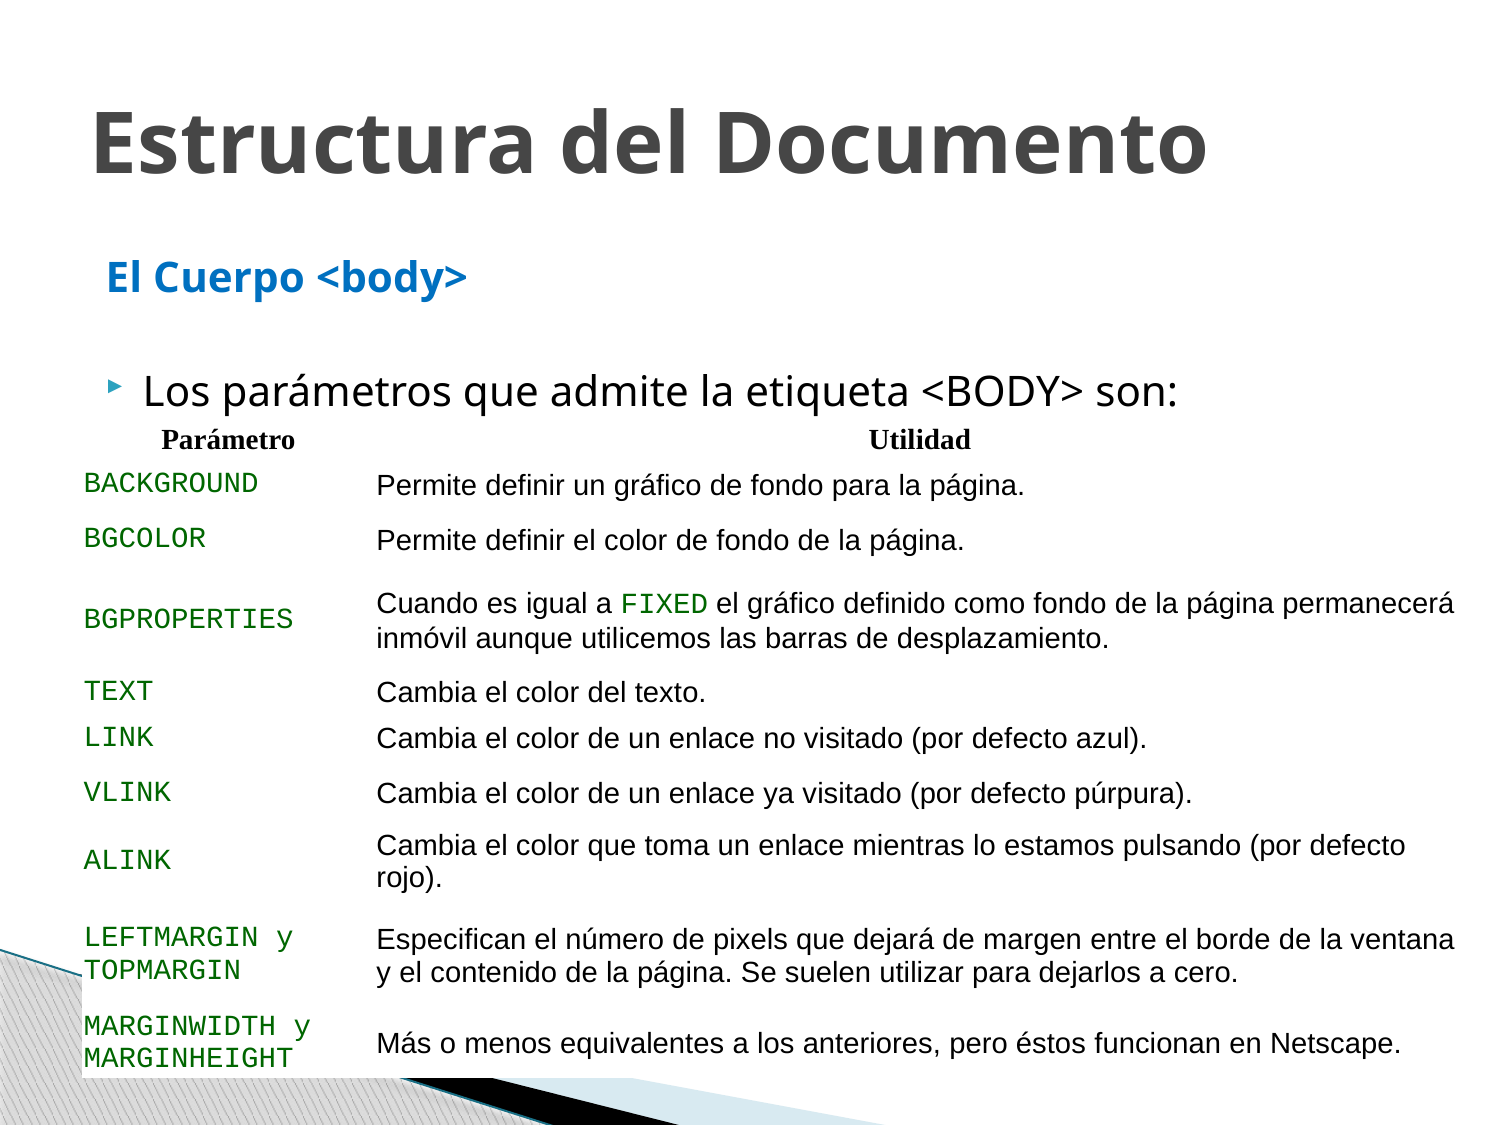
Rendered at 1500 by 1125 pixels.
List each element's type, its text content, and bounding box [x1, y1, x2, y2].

title Estructura del Documento [75, 45, 1425, 233]
table_cell Permite definir un gráfico de fondo para la página. [375, 458, 1465, 513]
table_cell Cambia el color del texto. [375, 675, 1465, 711]
table_cell BACKGROUND [82, 458, 375, 513]
table_cell Cambia el color de un enlace ya visitado (por defecto púrpura). [375, 766, 1465, 821]
table_cell MARGINWIDTH y MARGINHEIGHT [82, 1009, 375, 1078]
table_cell Cambia el color de un enlace no visitado (por defecto azul). [375, 711, 1465, 766]
table_cell BGPROPERTIES [82, 568, 375, 675]
table_cell Más o menos equivalentes a los anteriores, pero éstos funcionan en Netscape. [375, 1009, 1465, 1078]
table_cell Cuando es igual a FIXED el gráfico definido como fondo de la página permanecerá inmóvil aunque utilicemos las barras de desplazamiento. [375, 568, 1465, 675]
table_cell TEXT [82, 675, 375, 711]
table_cell VLINK [82, 766, 375, 821]
table_cell Cambia el color que toma un enlace mientras lo estamos pulsando (por defecto rojo). [375, 821, 1465, 902]
table_cell LINK [82, 711, 375, 766]
table_header Utilidad [375, 422, 1465, 458]
table_cell ALINK [82, 821, 375, 902]
table_cell Especifican el número de pixels que dejará de margen entre el borde de la ventana y el contenido de la página. Se suelen utilizar para dejarlos a cero. [375, 902, 1465, 1009]
table_header Parámetro [82, 422, 375, 458]
table_cell BGCOLOR [82, 513, 375, 568]
table_cell Permite definir el color de fondo de la página. [375, 513, 1465, 568]
table_cell LEFTMARGIN y TOPMARGIN [82, 902, 375, 1009]
list El Cuerpo <body> Los parámetros que admite la etiqueta <BODY> son: [75, 243, 1425, 422]
